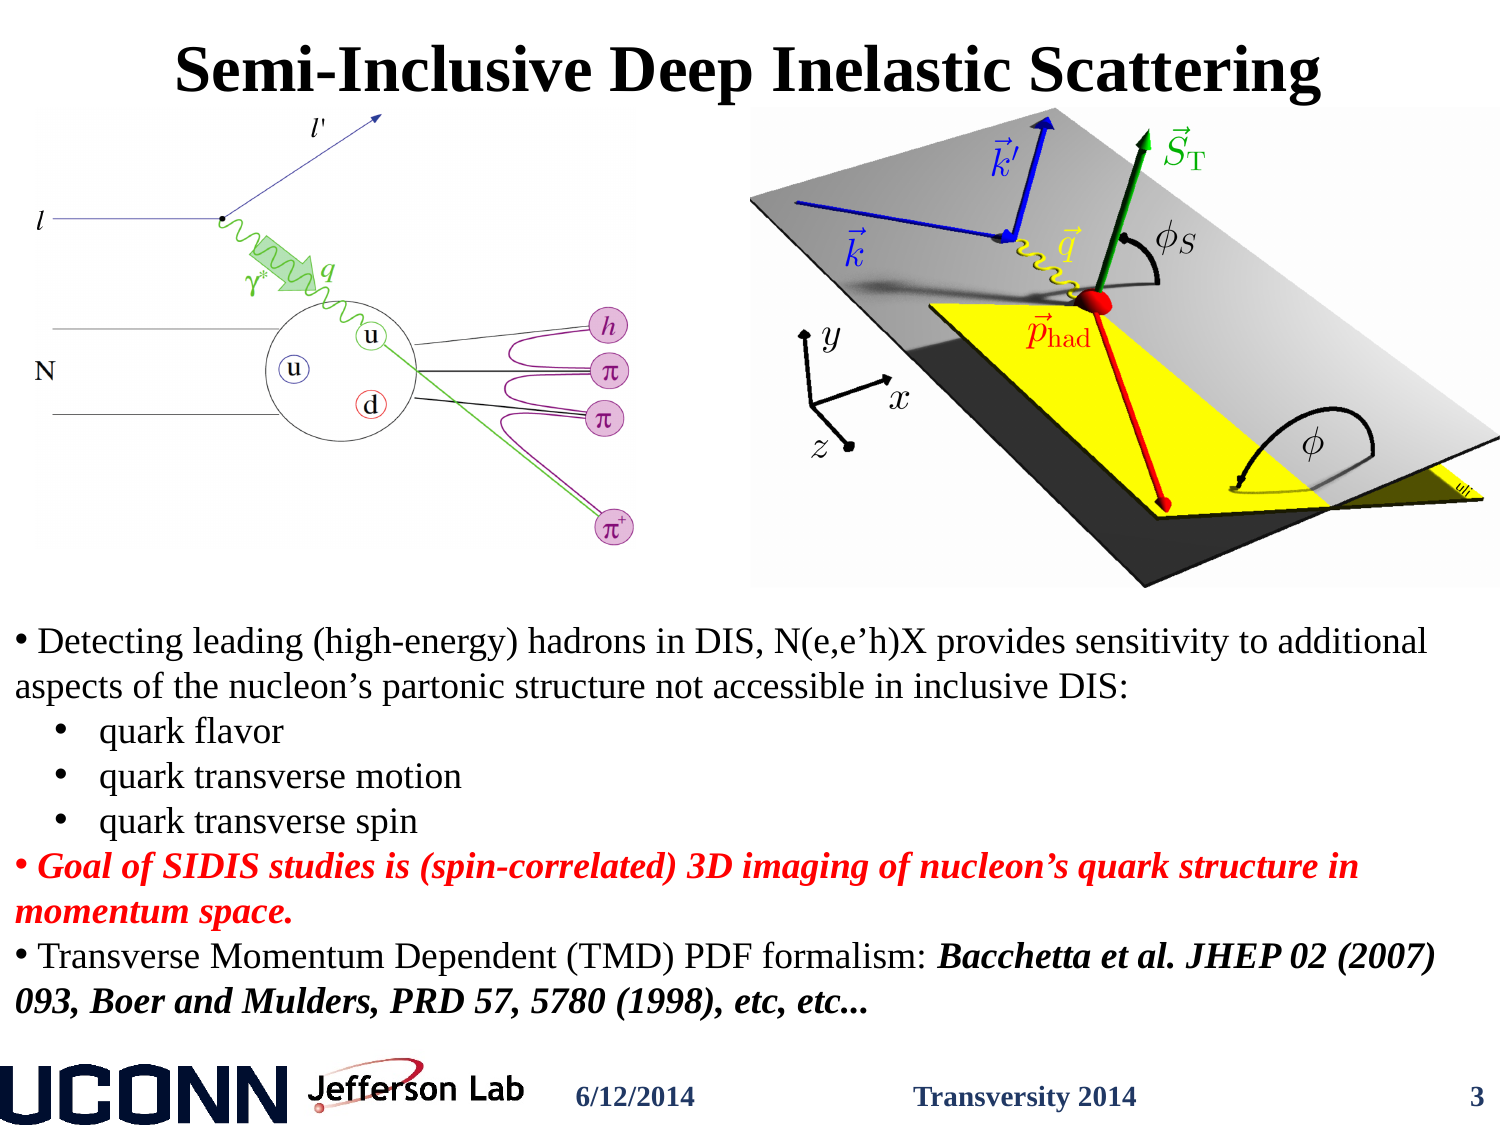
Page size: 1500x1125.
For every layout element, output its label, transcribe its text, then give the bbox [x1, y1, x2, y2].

picture [293, 1049, 534, 1125]
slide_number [540, 1065, 731, 1125]
title Semi-Inclusive Deep Inelastic Scattering [0, 2, 1498, 138]
picture [0, 1064, 287, 1125]
picture [35, 107, 636, 549]
slide_number 3 [1314, 1065, 1500, 1125]
picture [749, 107, 1500, 588]
footer Transversity 2014 [737, 1065, 1314, 1125]
text_box Detecting leading (high-energy) hadrons in DIS, N(e,e’h)X provides sensitivity to additional aspects of the nucleon’s partonic structure not accessible in inclusive DIS: quark flavor quark transverse motion quark transverse spin Goal of SIDIS studies is (spin-correlated) 3D imaging of nucleon’s quark structure in momentum space. Transverse Momentum Dependent (TMD) PDF formalism: Bacchetta et al. JHEP 02 (2007) 093, Boer and Mulders, PRD 57, 5780 (1998), etc, etc... [0, 608, 1500, 1028]
